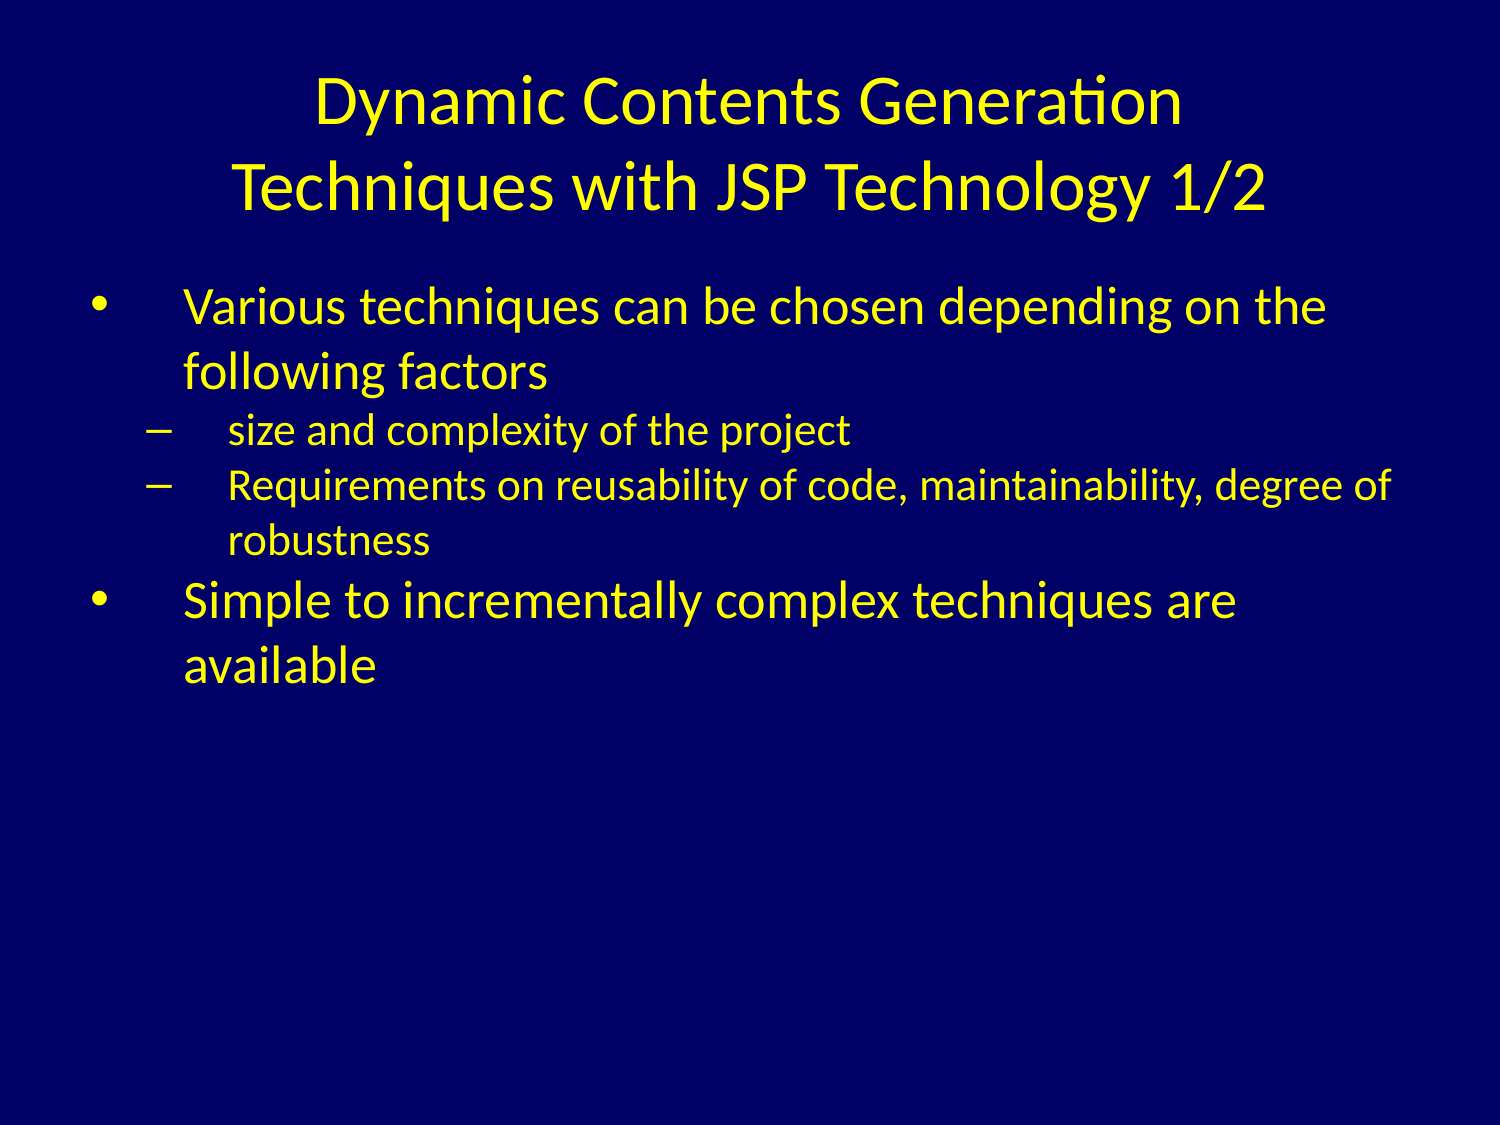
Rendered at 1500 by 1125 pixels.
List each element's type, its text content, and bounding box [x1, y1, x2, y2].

list Various techniques can be chosen depending on the following factors size and complexity of the project Requirements on reusability of code, maintainability, degree of robustness Simple to incrementally complex techniques are available [75, 262, 1425, 1005]
title Dynamic Contents Generation Techniques with JSP Technology 1/2 [75, 45, 1425, 233]
